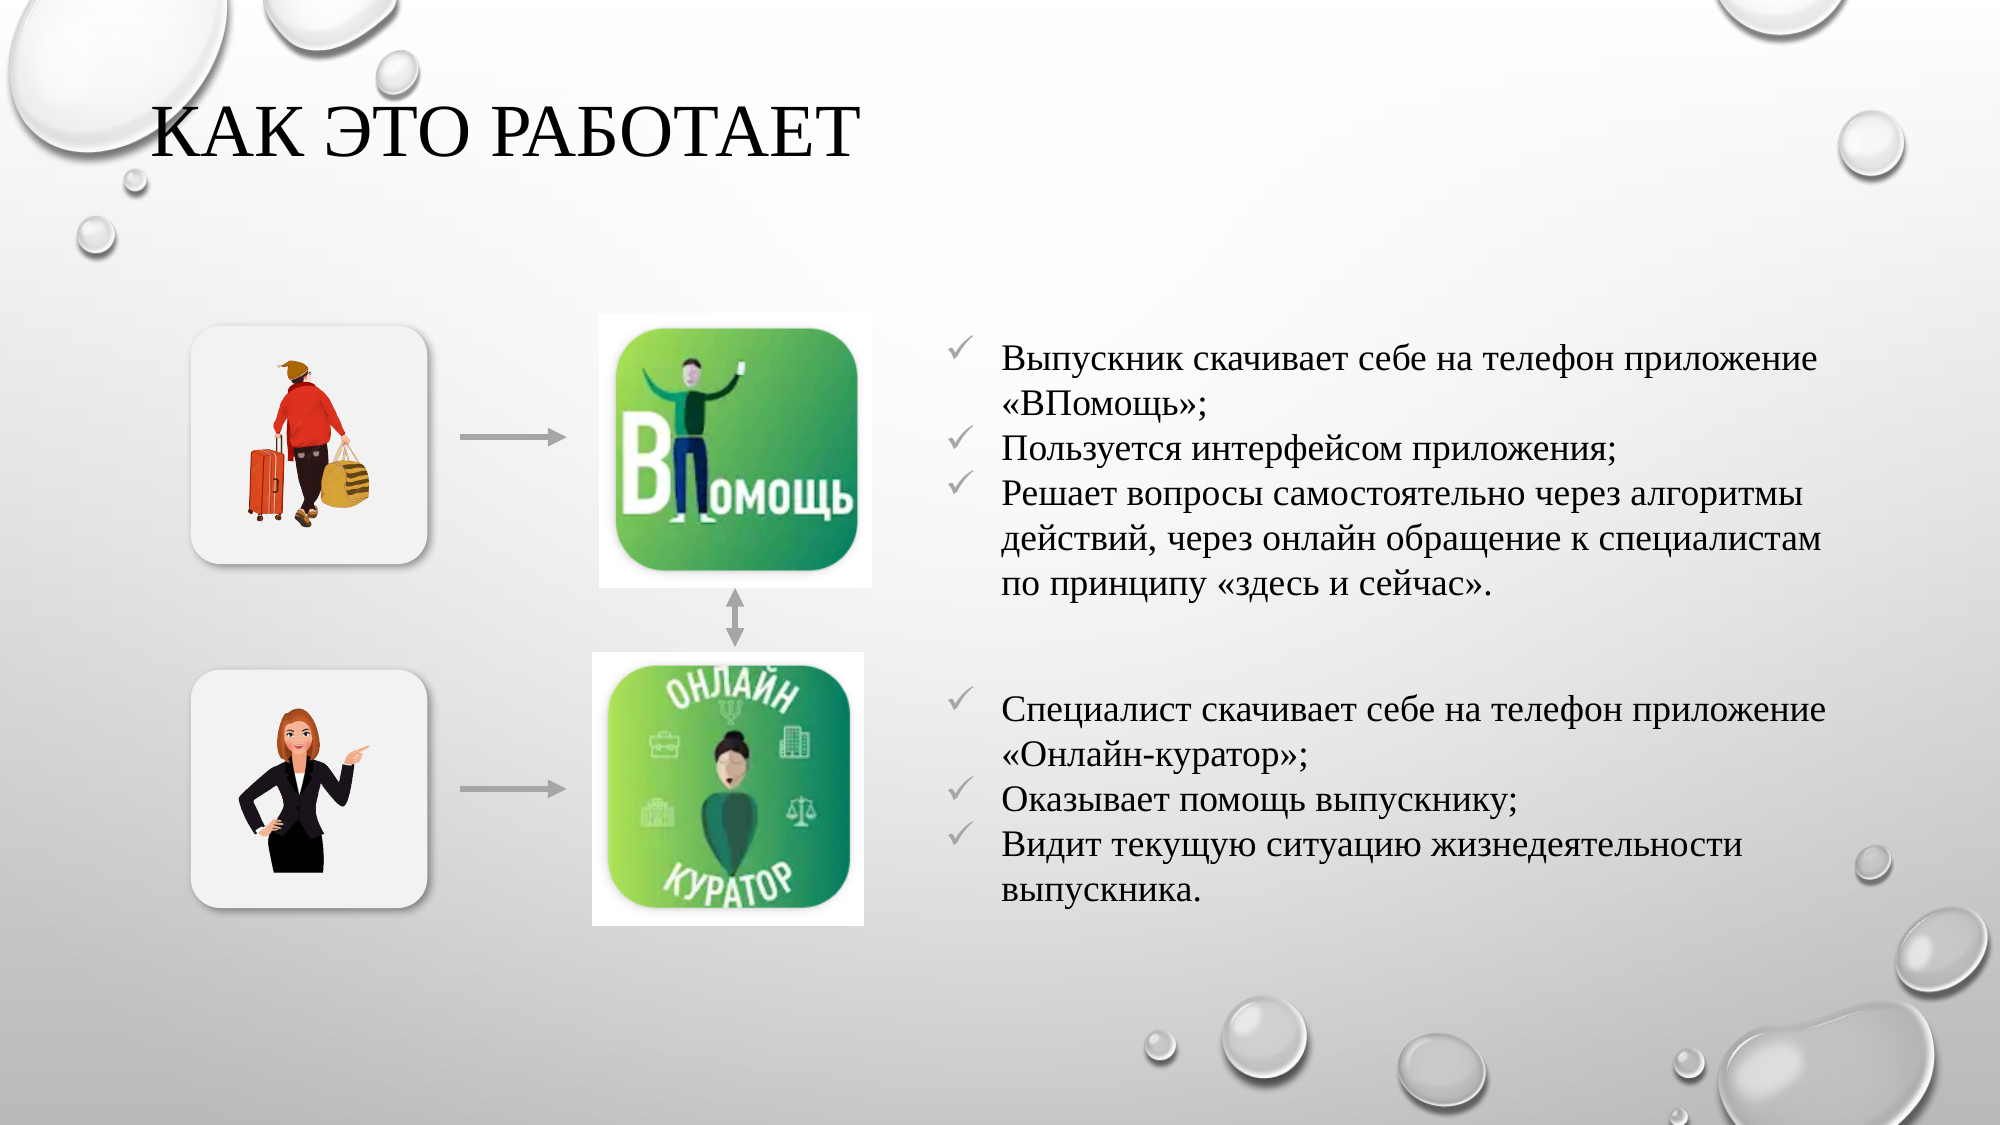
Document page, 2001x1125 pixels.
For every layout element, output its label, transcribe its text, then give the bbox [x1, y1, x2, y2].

text_box [189, 668, 429, 910]
text_box Специалист скачивает себе на телефон приложение «Онлайн-куратор»; Оказывает помощь выпускнику; Видит текущую ситуацию жизнедеятельности выпускника. [930, 676, 1907, 944]
picture [0, 0, 2000, 1125]
text_box [189, 324, 429, 566]
text_box Выпускник скачивает себе на телефон приложение «ВПомощь»; Пользуется интерфейсом приложения; Решает вопросы самостоятельно через алгоритмы действий, через онлайн обращение к специалистам по принципу «здесь и сейчас». [930, 325, 1907, 638]
text_box КАК ЭТО РАБОТАЕТ [135, 40, 1821, 181]
